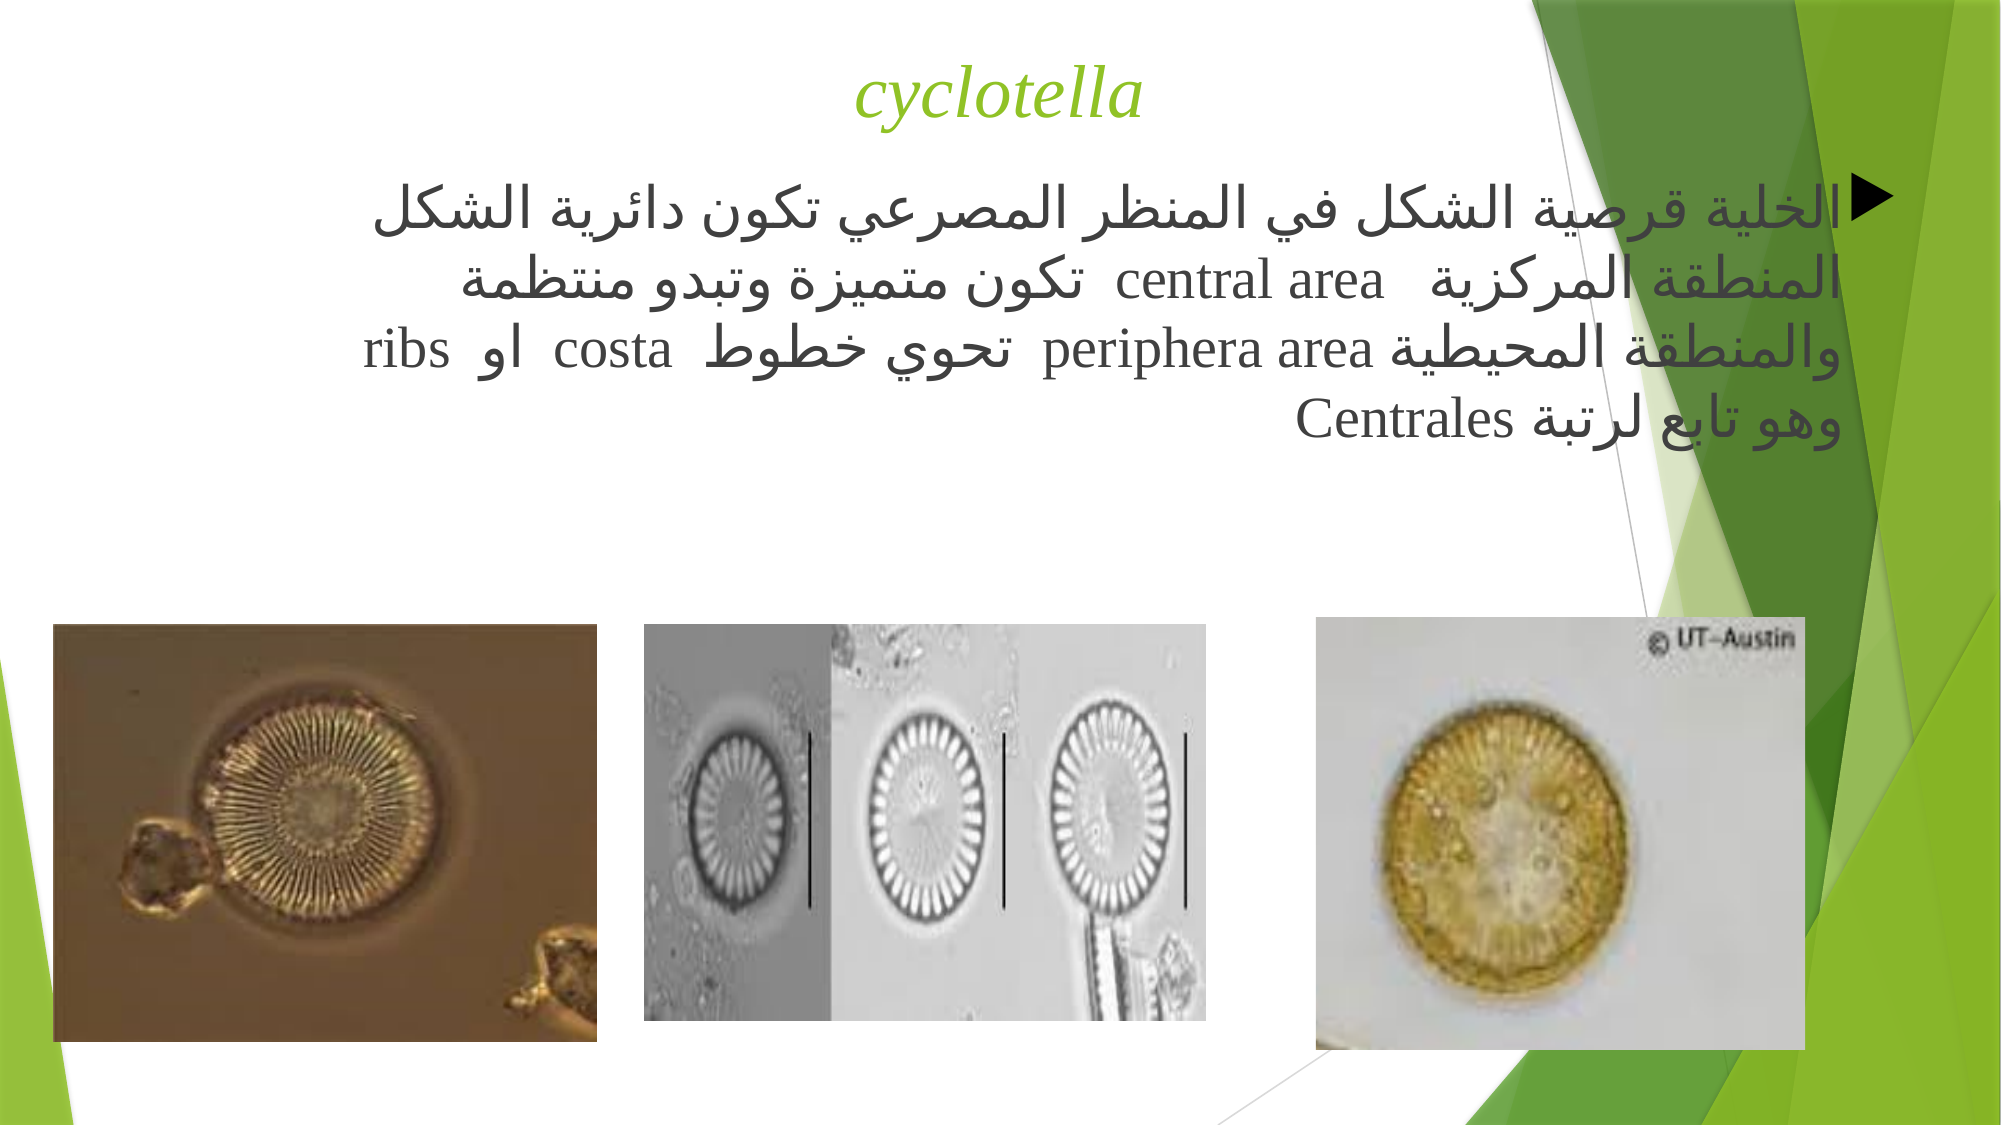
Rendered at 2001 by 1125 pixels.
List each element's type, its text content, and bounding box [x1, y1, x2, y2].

picture [52, 624, 598, 1043]
picture [644, 624, 1207, 1021]
title cyclotella [324, 24, 1675, 150]
picture [1315, 616, 1806, 1050]
list الخلية قرصية الشكل في المنظر المصرعي تكون دائرية الشكل المنطقة المركزية central area تكون متميزة وتبدو منتظمة والمنطقة المحيطية periphera area تحوي خطوط costa او ribs وهو تابع لرتبة Centrales [275, 162, 1916, 1088]
